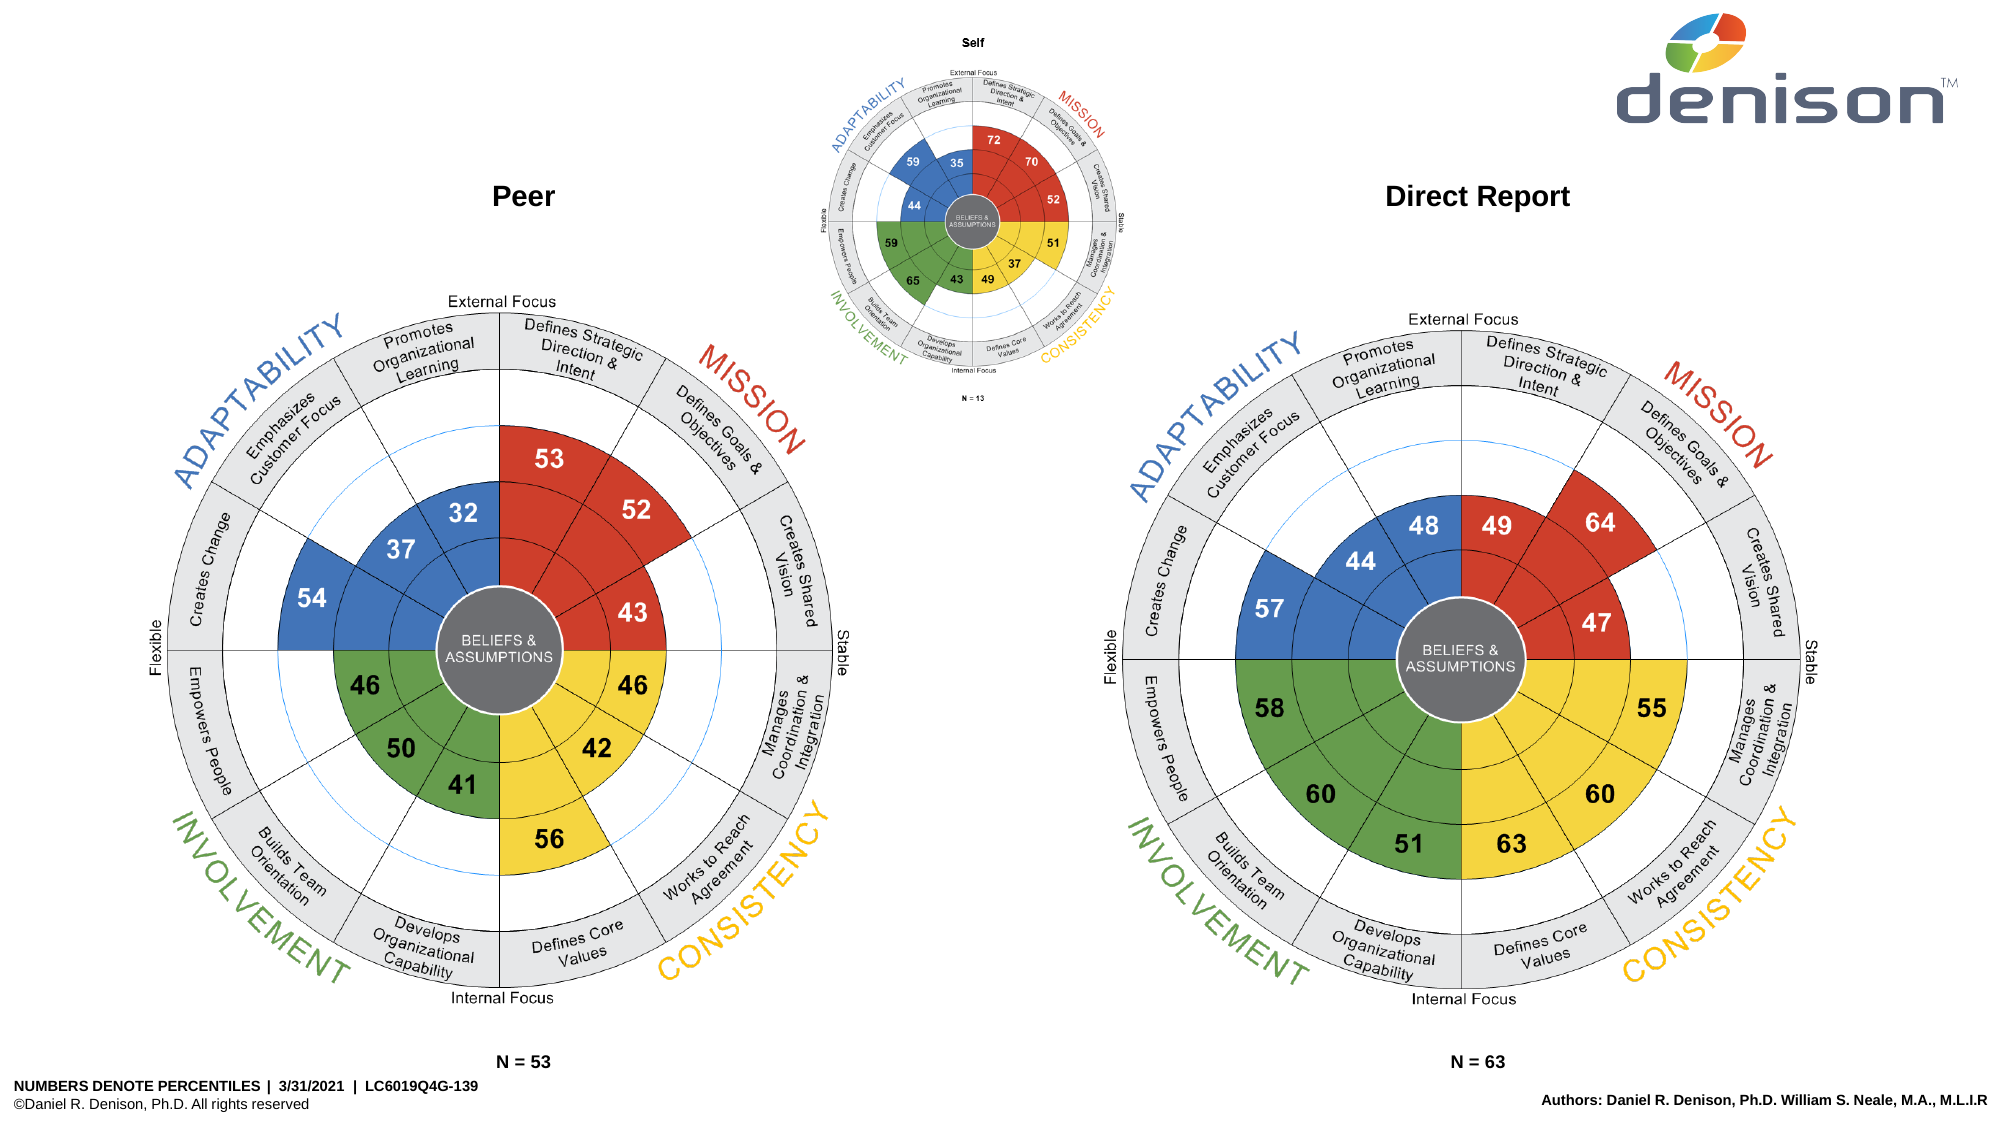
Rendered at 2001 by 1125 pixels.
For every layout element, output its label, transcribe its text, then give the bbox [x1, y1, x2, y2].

text_box NUMBERS DENOTE PERCENTILES [13, 1076, 258, 1096]
text_box ©Daniel R. Denison, Ph.D. All rights reserved [13, 1096, 312, 1113]
picture [1617, 12, 1988, 124]
text_box Authors: Daniel R. Denison, Ph.D. William S. Neale, M.A., M.L.I.R [1540, 1090, 1990, 1110]
text_box Peer [44, 176, 780, 214]
text_box N = 53 [44, 1049, 998, 1073]
text_box Direct Report [1180, 176, 1958, 214]
picture [103, 13, 1864, 1051]
text_box | [344, 1076, 364, 1096]
text_box 3/31/2021 [278, 1076, 344, 1096]
text_box N = 63 [998, 1049, 1958, 1073]
text_box | [258, 1076, 278, 1096]
text_box LC6019Q4G-139 [364, 1076, 480, 1096]
